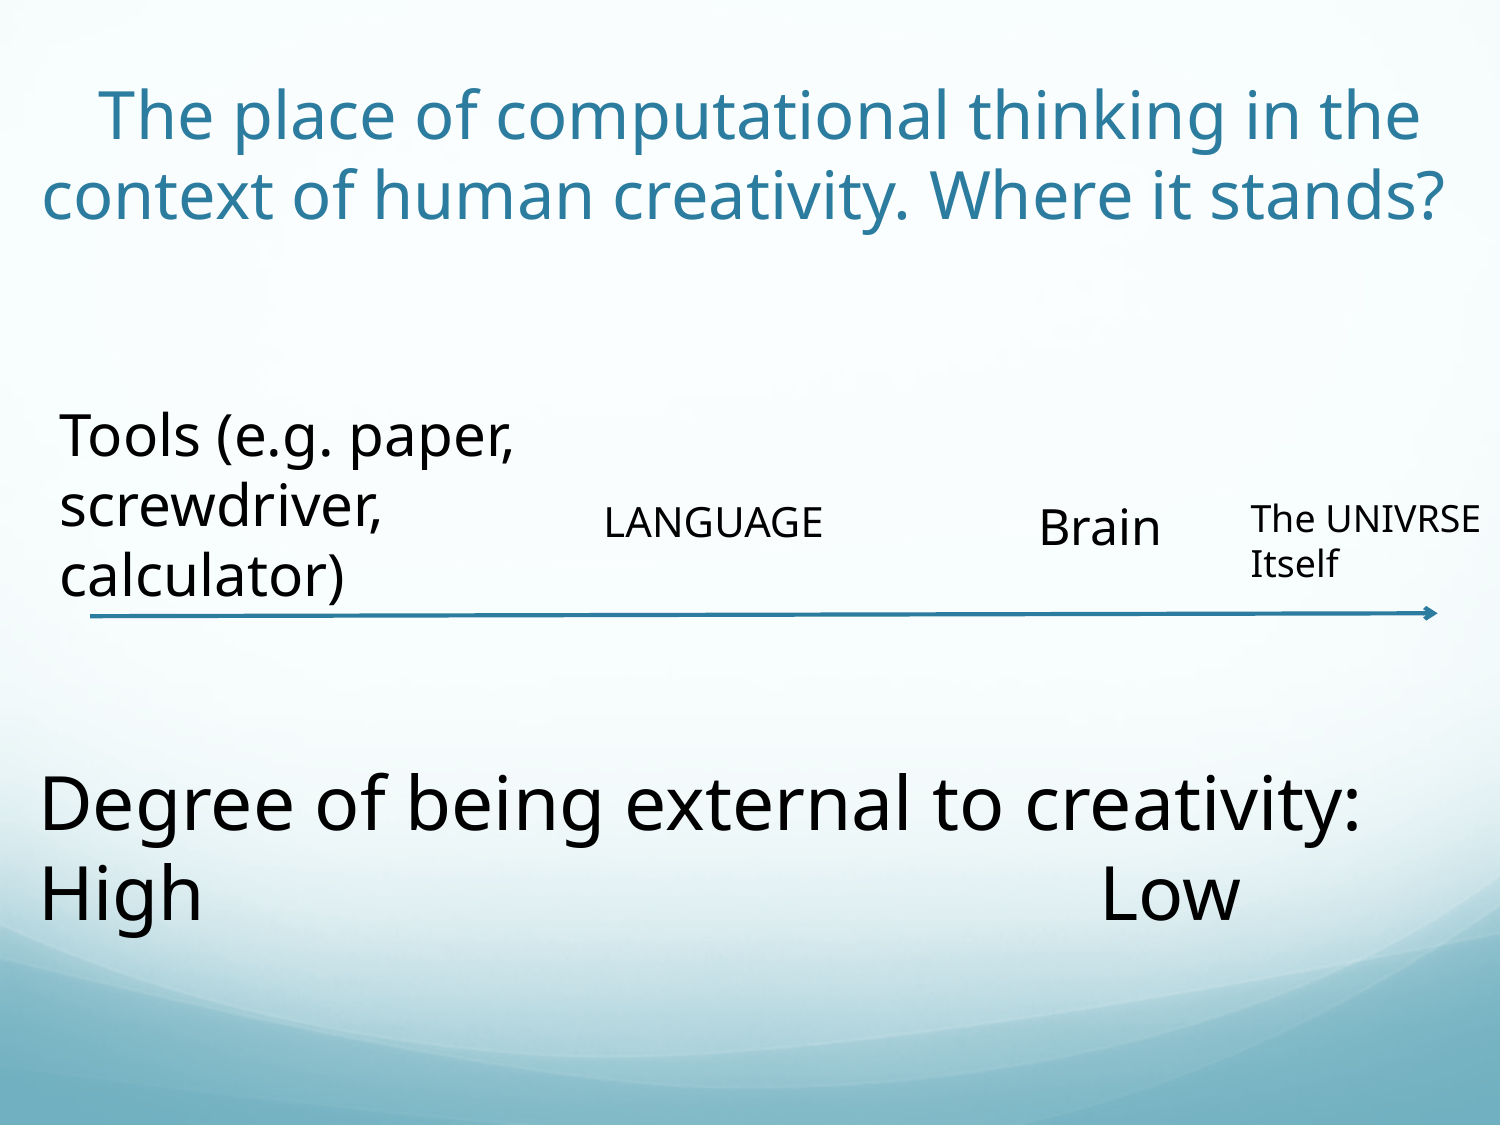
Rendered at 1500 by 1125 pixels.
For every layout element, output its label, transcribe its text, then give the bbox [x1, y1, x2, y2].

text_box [89, 612, 1439, 617]
text_box Degree of being external to creativity: High Low [23, 748, 1500, 943]
text_box Brain [1023, 488, 1188, 608]
title The place of computational thinking in the context of human creativity. Where it stands? [23, 20, 1500, 240]
text_box Tools (e.g. paper, screwdriver, calculator) [45, 390, 547, 616]
text_box LANGUAGE [588, 488, 839, 553]
text_box The UNIVRSE Itself [1235, 488, 1497, 593]
